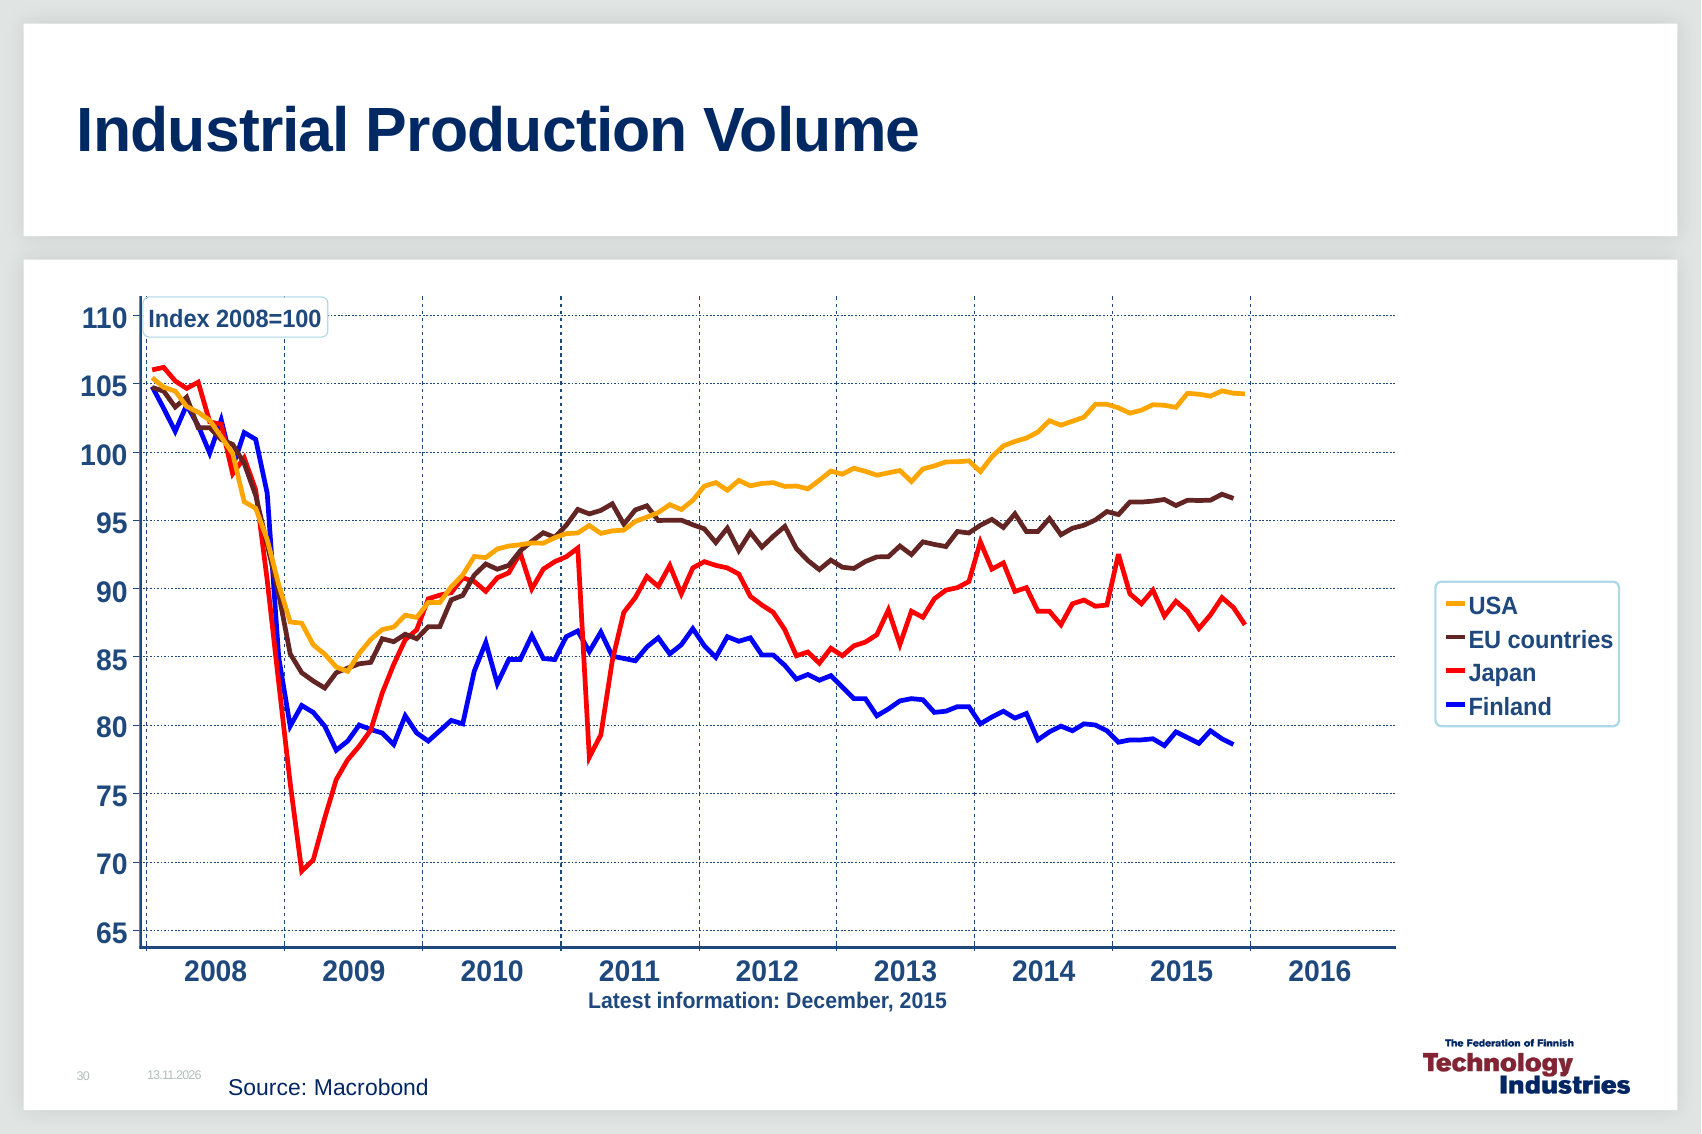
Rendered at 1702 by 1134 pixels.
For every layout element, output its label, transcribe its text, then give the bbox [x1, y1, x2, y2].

picture [1423, 1039, 1630, 1094]
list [70, 286, 1630, 1028]
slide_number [141, 1063, 355, 1087]
title Industrial Production Volume [70, 47, 1631, 213]
text_box Source: Macrobond [213, 1065, 451, 1108]
slide_number 30 [70, 1063, 141, 1087]
